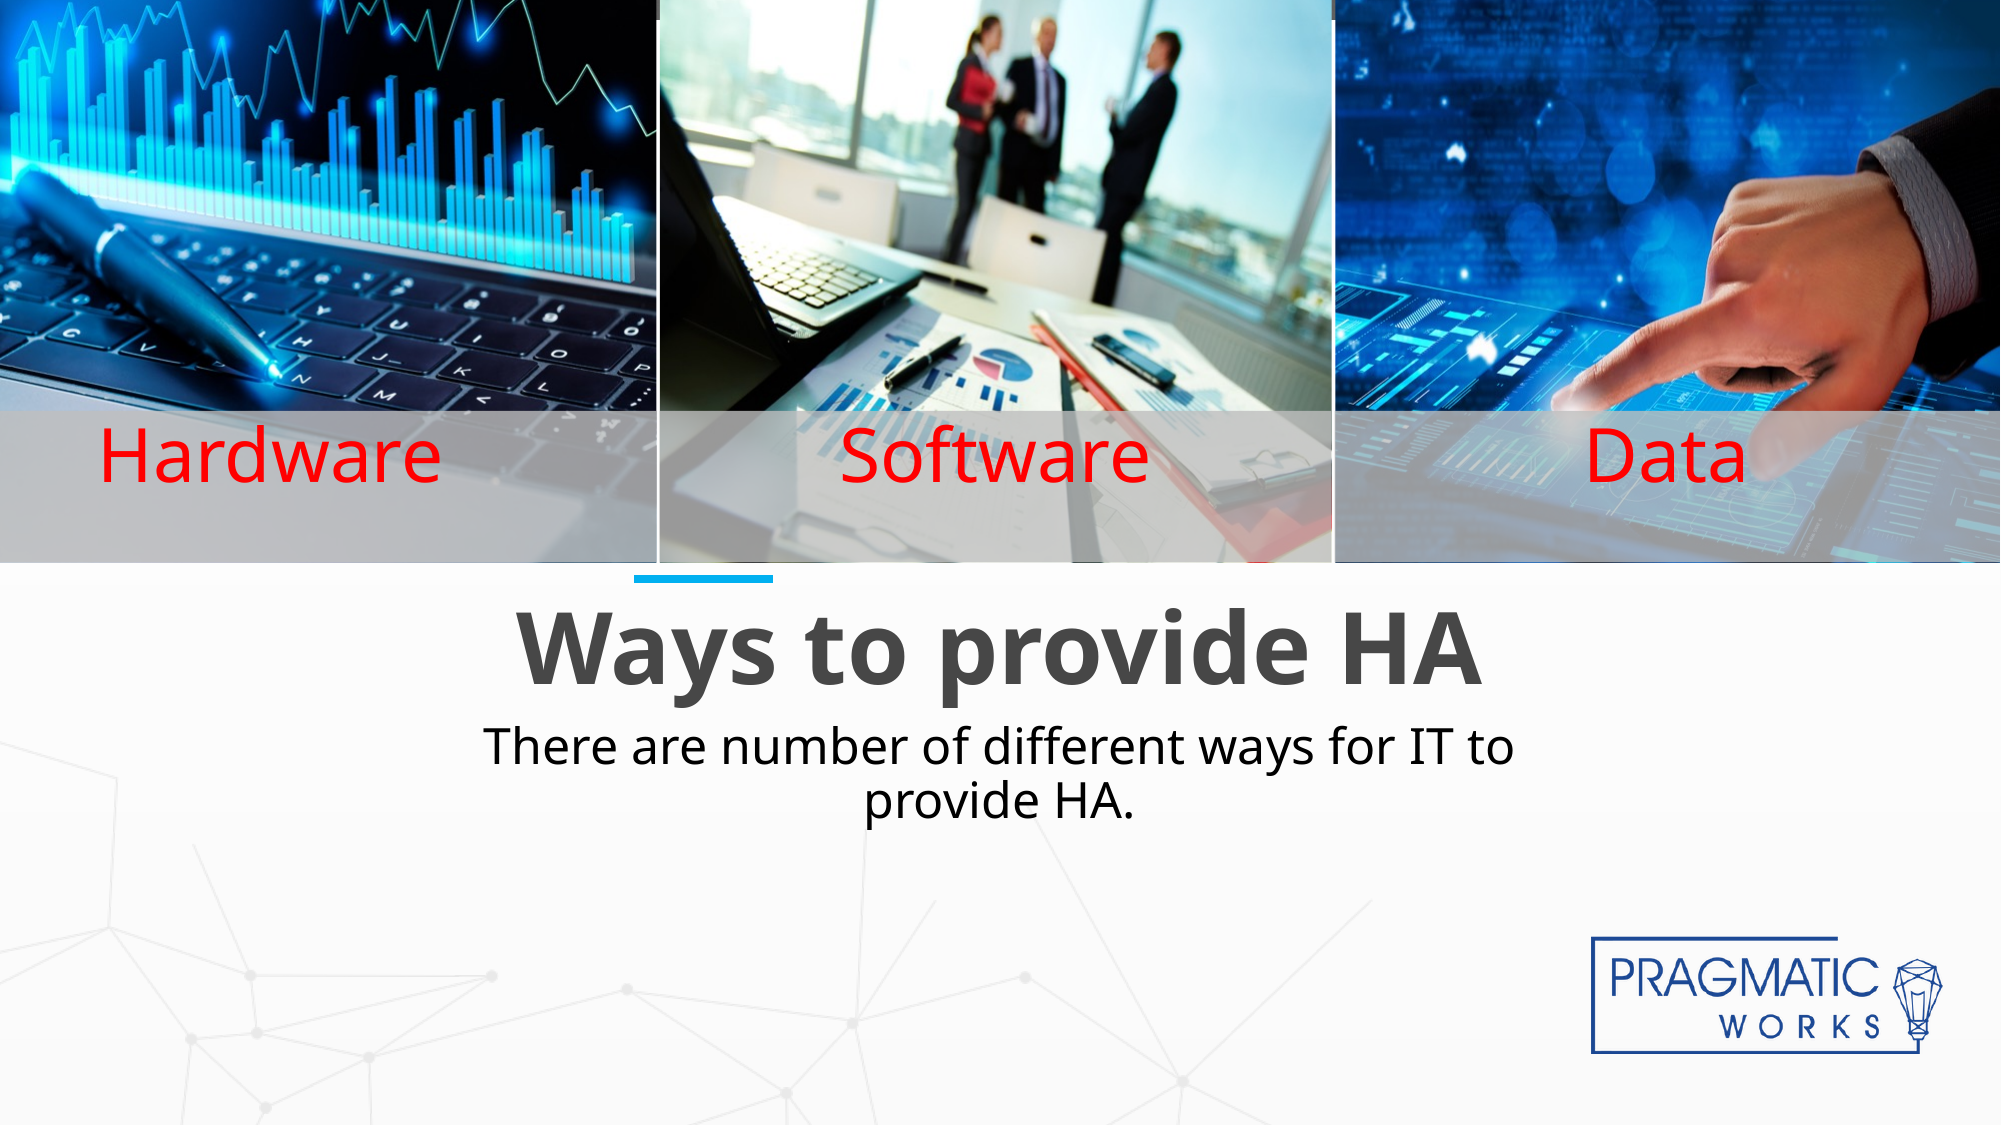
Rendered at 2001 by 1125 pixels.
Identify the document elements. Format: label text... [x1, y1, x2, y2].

list There are number of different ways for IT to provide HA. [440, 714, 1560, 932]
list Hardware [0, 410, 657, 563]
list Software [659, 410, 1330, 563]
title Ways to provide HA [490, 576, 1510, 715]
picture [1591, 936, 1943, 1054]
list [0, 0, 657, 410]
list [659, 0, 1332, 410]
list [1335, 0, 2000, 410]
list Data [1330, 410, 2000, 563]
